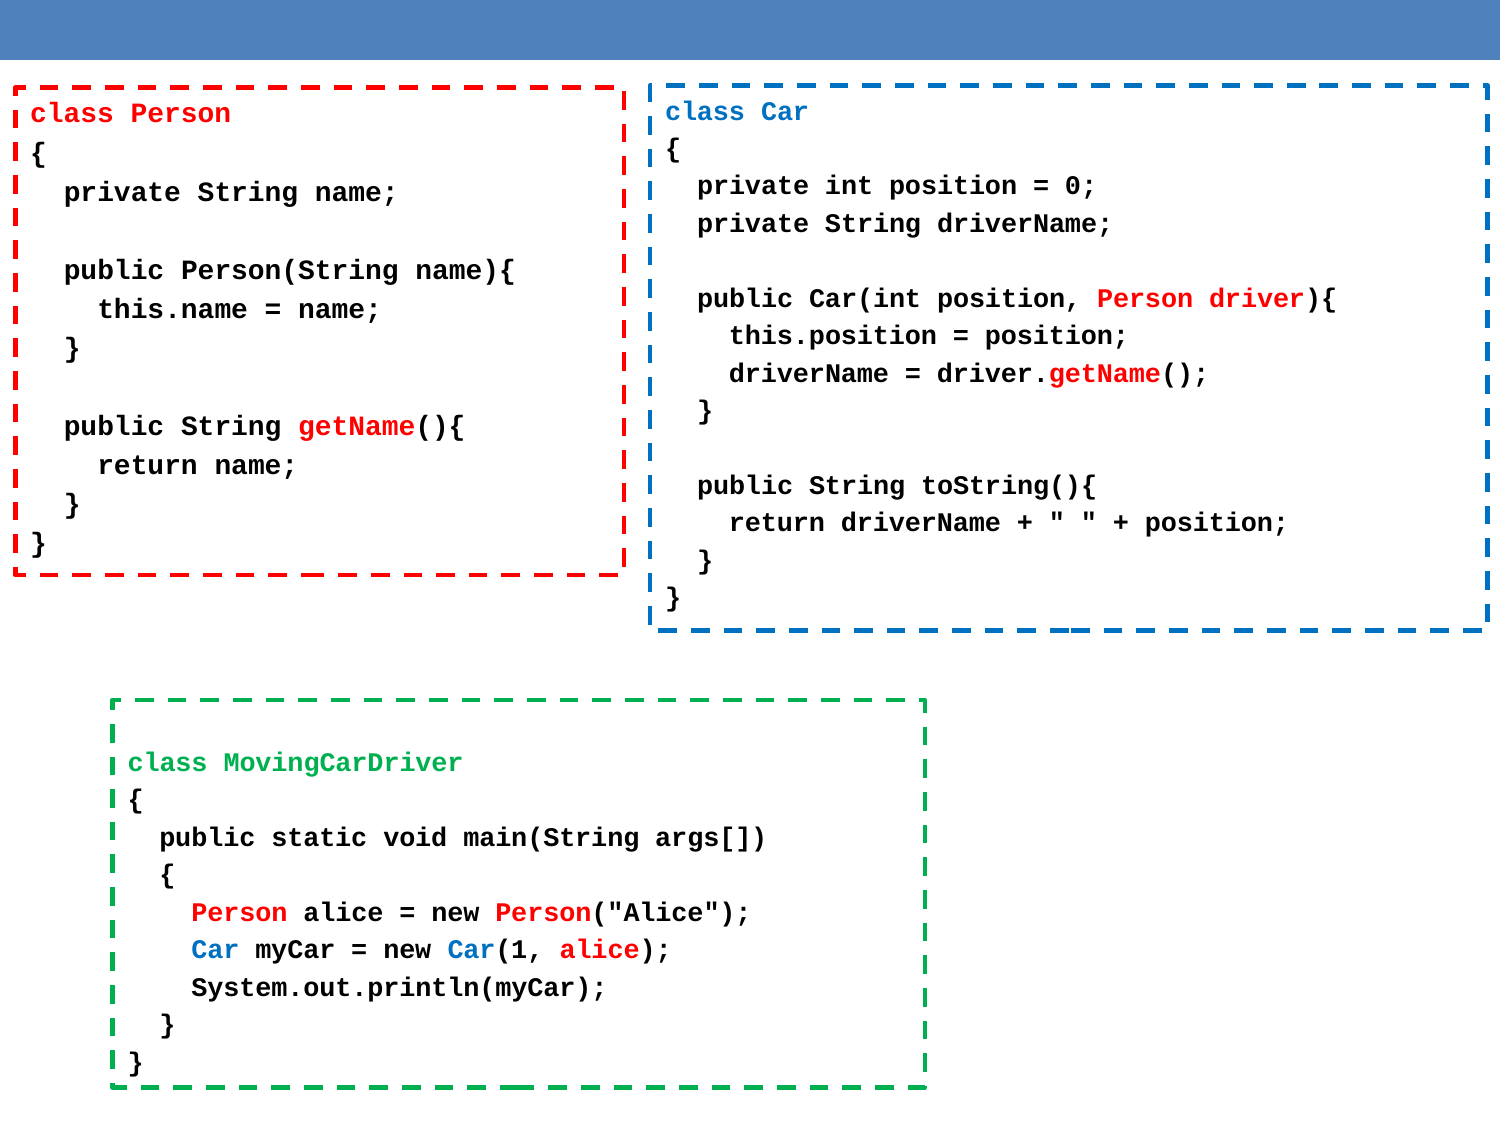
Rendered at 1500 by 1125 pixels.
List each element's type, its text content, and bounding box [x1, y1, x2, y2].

text_box class MovingCarDriver { public static void main(String args[]) { Person alice = new Person("Alice"); Car myCar = new Car(1, alice); System.out.println(myCar); } } [112, 699, 925, 1088]
list class Car { private int position = 0; private String driverName; public Car(int position, Person driver){ this.position = position; driverName = driver.getName(); } public String toString(){ return driverName + " " + position; } } [650, 85, 1488, 631]
text_box class Person { private String name; public Person(String name){ this.name = name; } public String getName(){ return name; } } [15, 87, 625, 575]
